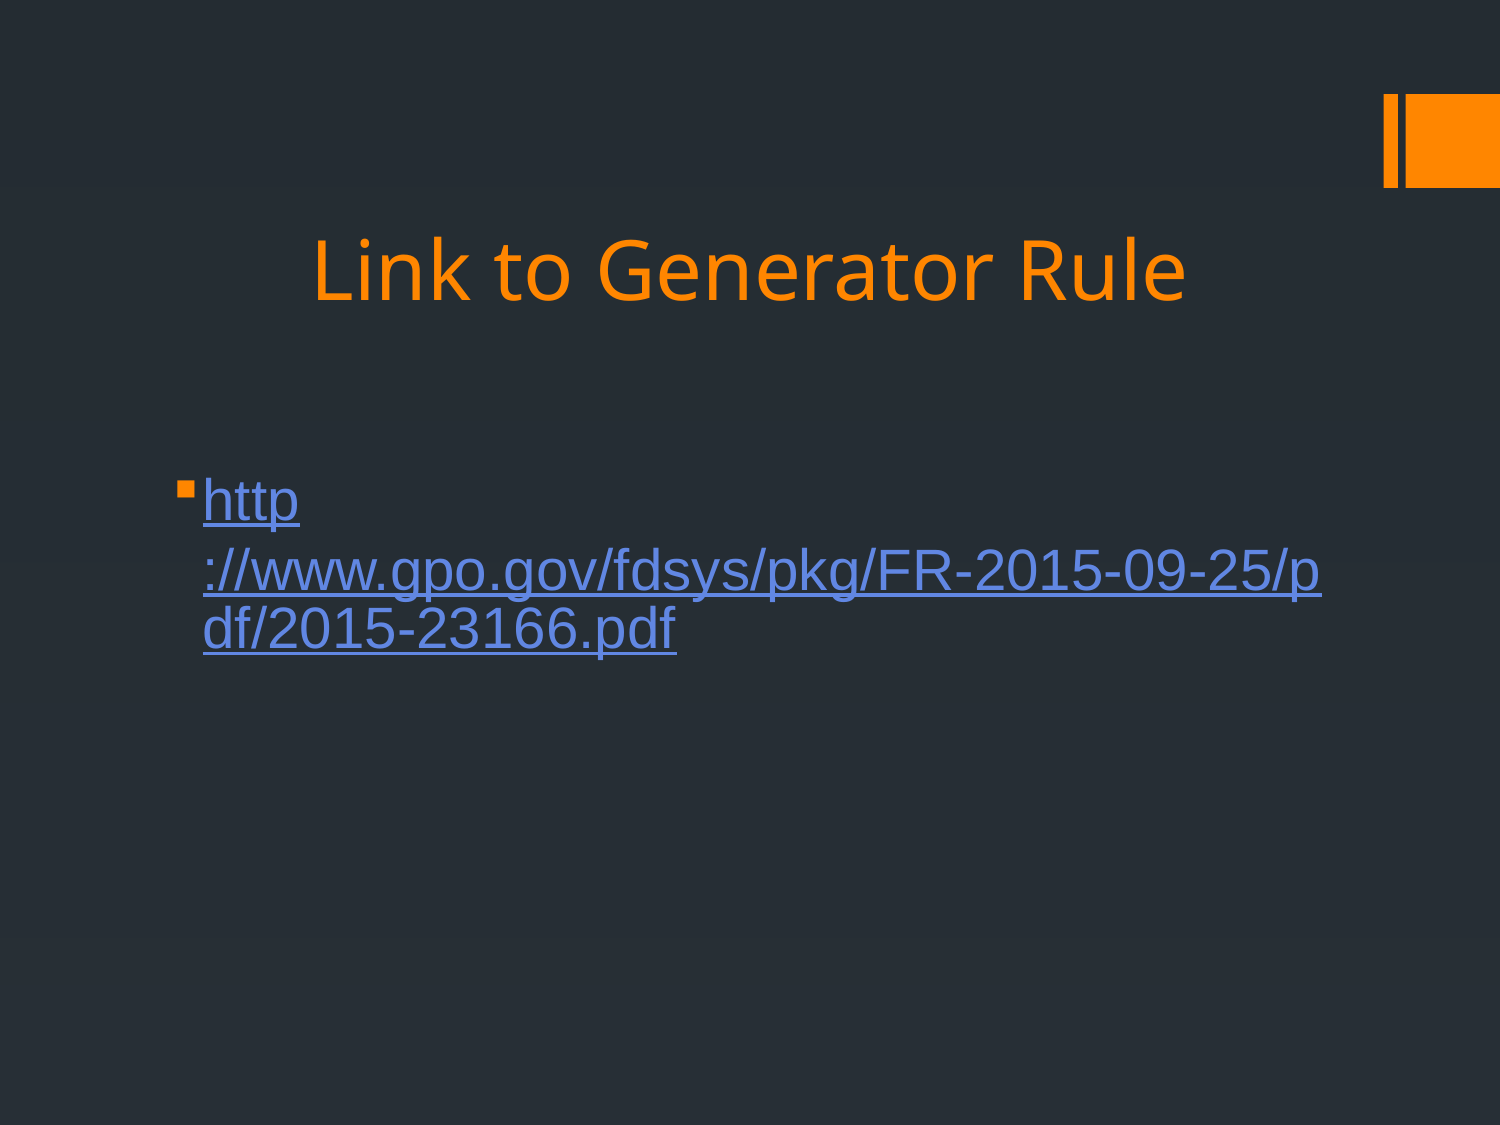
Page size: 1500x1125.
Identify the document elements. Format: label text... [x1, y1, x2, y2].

list http://www.gpo.gov/fdsys/pkg/FR-2015-09-25/pdf/2015-23166.pdf [150, 454, 1350, 1035]
title Link to Generator Rule [150, 125, 1350, 325]
